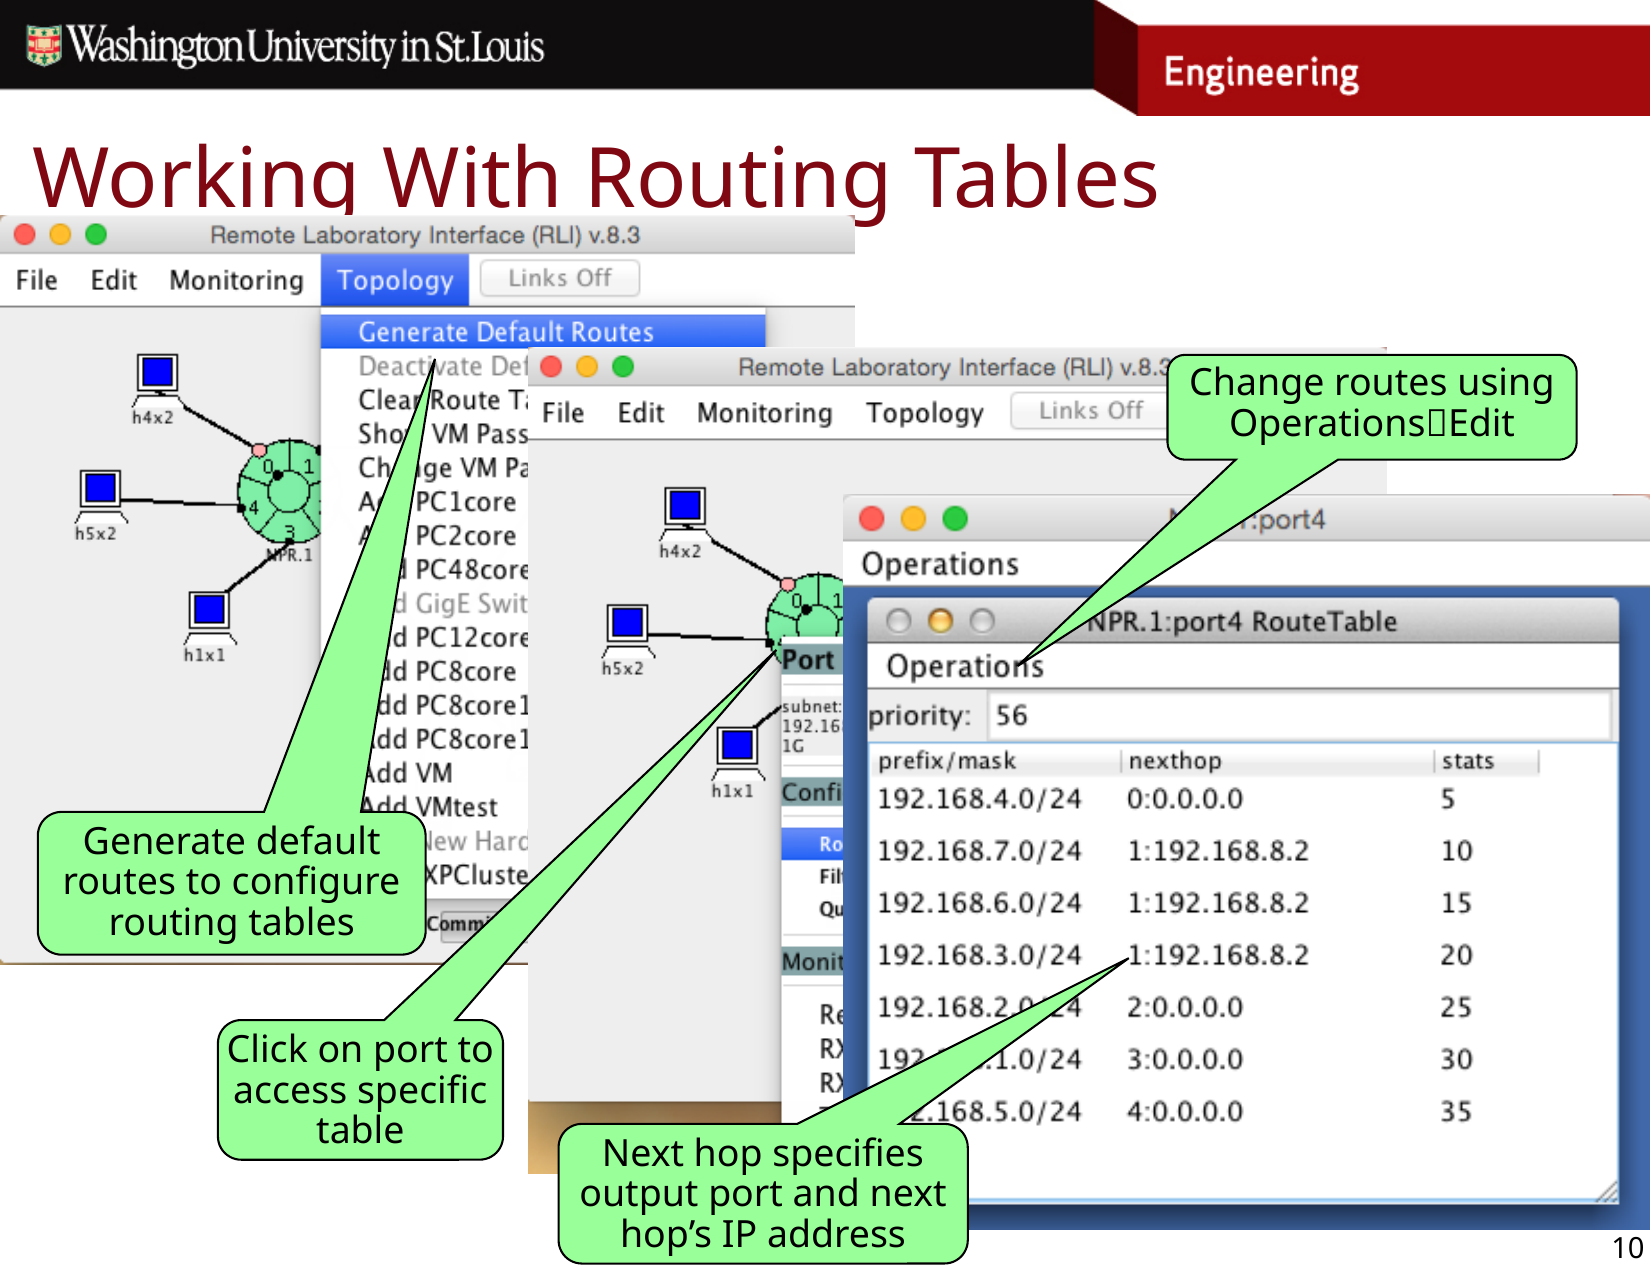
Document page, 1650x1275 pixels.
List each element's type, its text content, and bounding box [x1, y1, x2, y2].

slide_number 10 [1593, 1238, 1645, 1267]
text_box Click on port to access specific table [217, 974, 504, 1160]
picture [0, 0, 1650, 116]
text_box Change routes using OperationsEdit [1393, 354, 1577, 460]
title Working With Routing Tables [15, 96, 1595, 253]
text_box Next hop specifies output port and next hop’s IP address [558, 1182, 968, 1264]
picture [0, 215, 1650, 1231]
